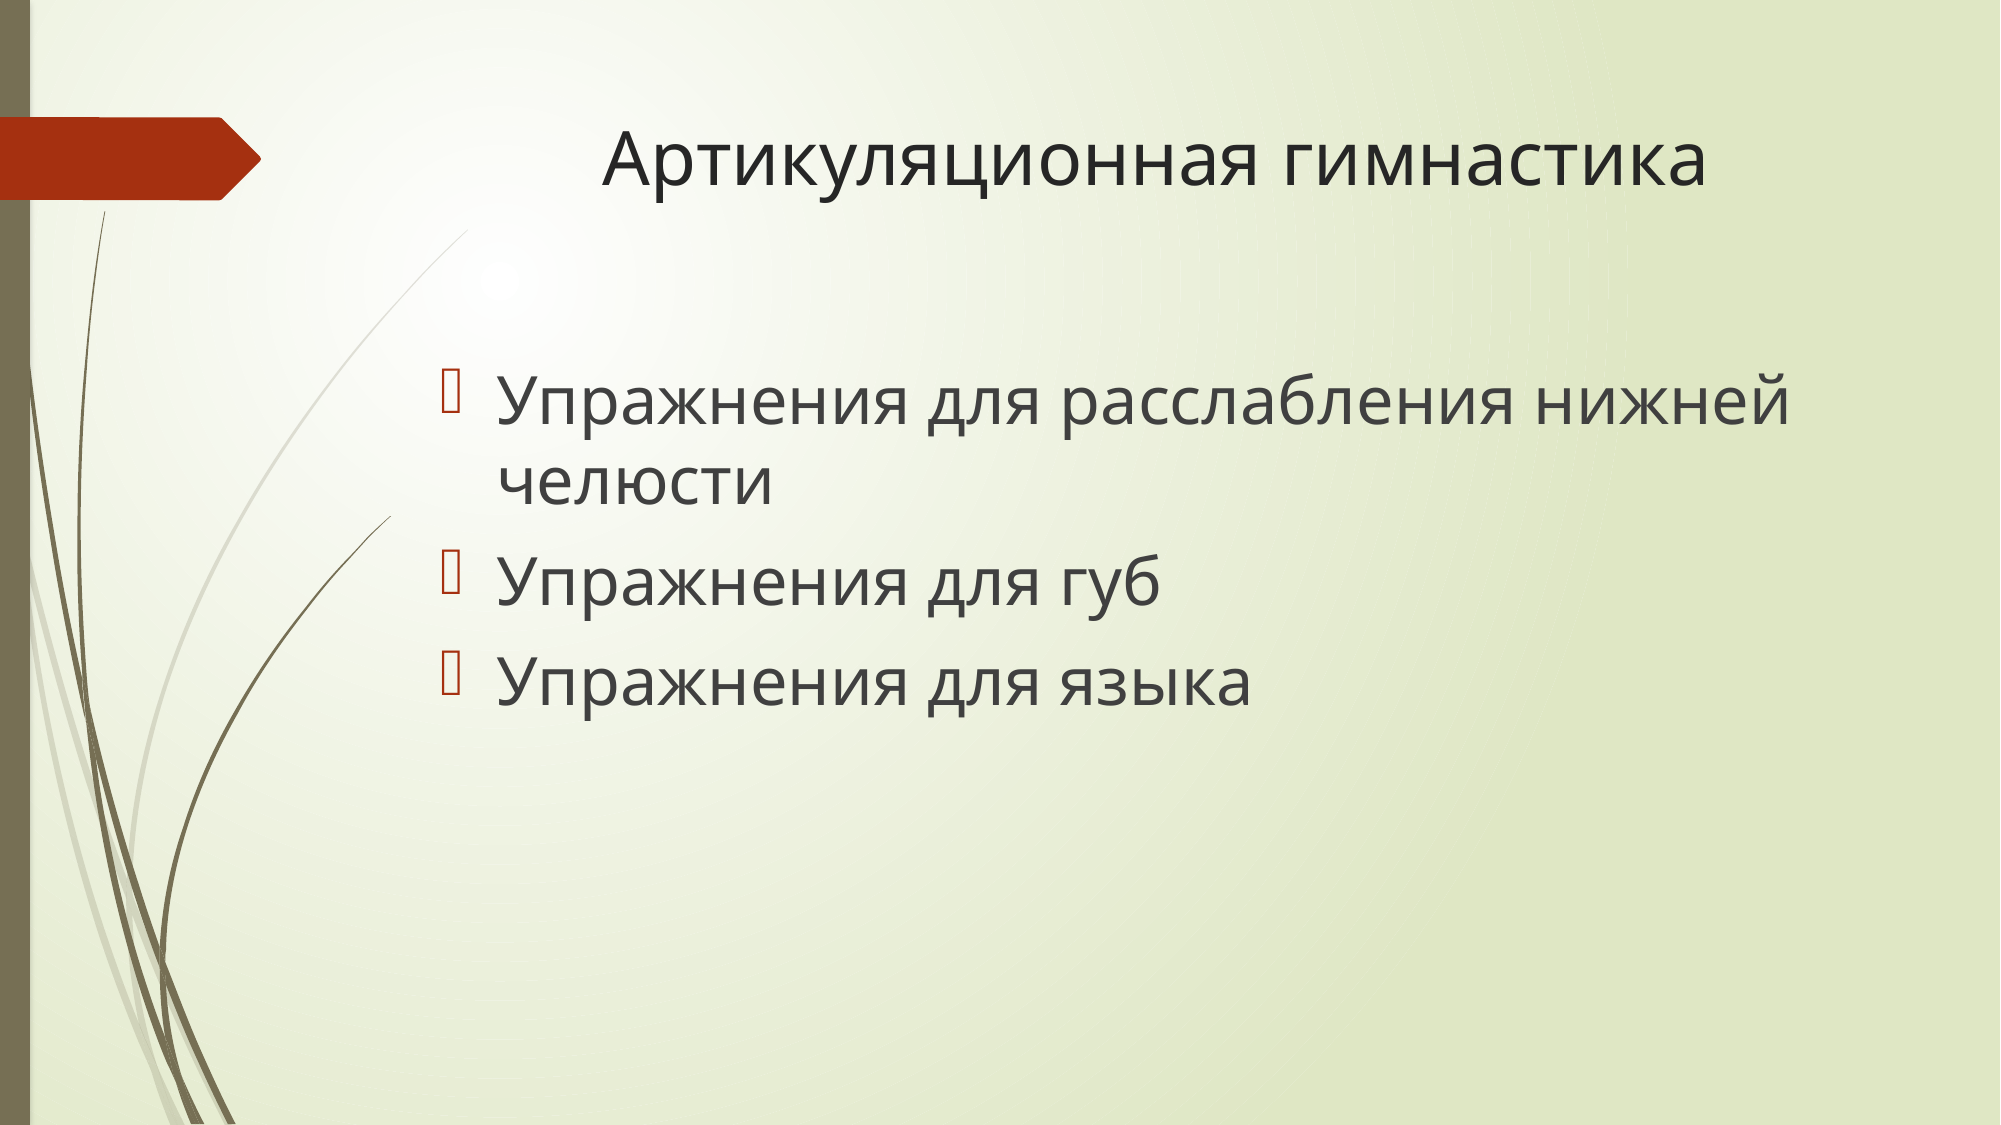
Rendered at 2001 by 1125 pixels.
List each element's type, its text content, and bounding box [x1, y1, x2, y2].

list Упражнения для расслабления нижней челюсти Упражнения для губ Упражнения для языка [424, 350, 1888, 970]
title Артикуляционная гимнастика [425, 102, 1888, 313]
